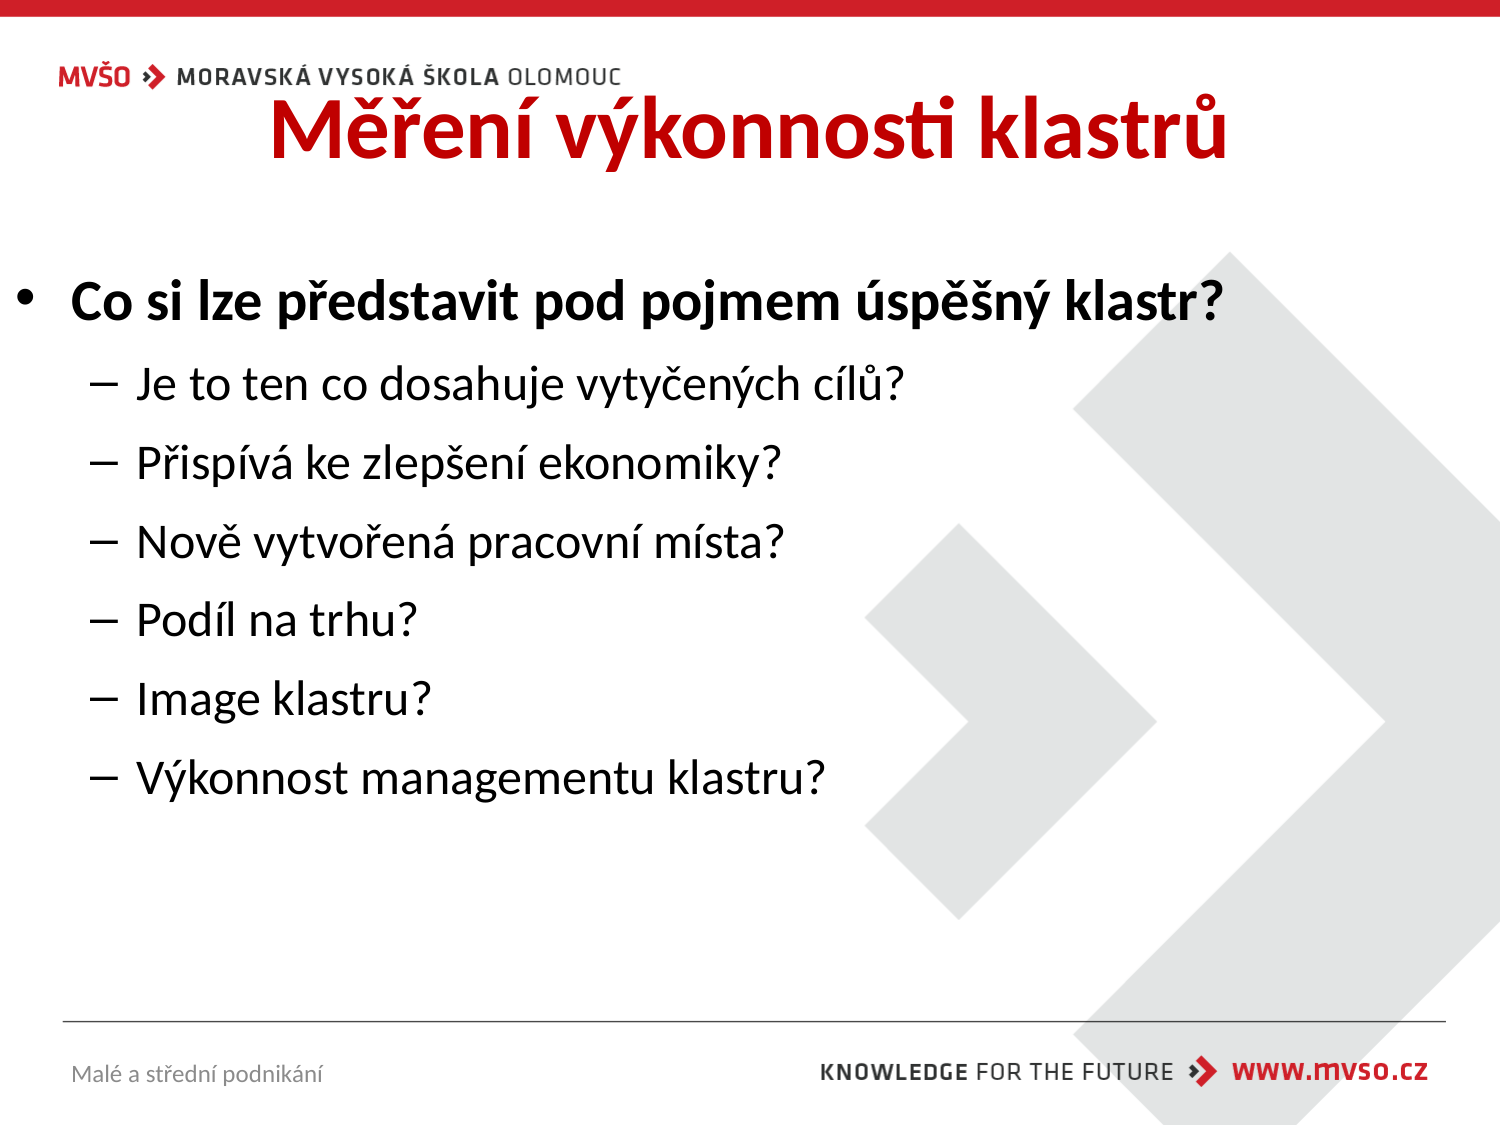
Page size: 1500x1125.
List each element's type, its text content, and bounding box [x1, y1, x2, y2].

picture [0, 185, 1500, 1125]
picture [0, 0, 1500, 61]
list Co si lze představit pod pojmem úspěšný klastr? Je to ten co dosahuje vytyčených cílů? Přispívá ke zlepšení ekonomiky? Nově vytvořená pracovní místa? Podíl na trhu? Image klastru? Výkonnost managementu klastru? [0, 254, 1444, 1078]
title Měření výkonnosti klastrů [0, 61, 1500, 185]
text_box Malé a střední podnikání [55, 1042, 531, 1103]
